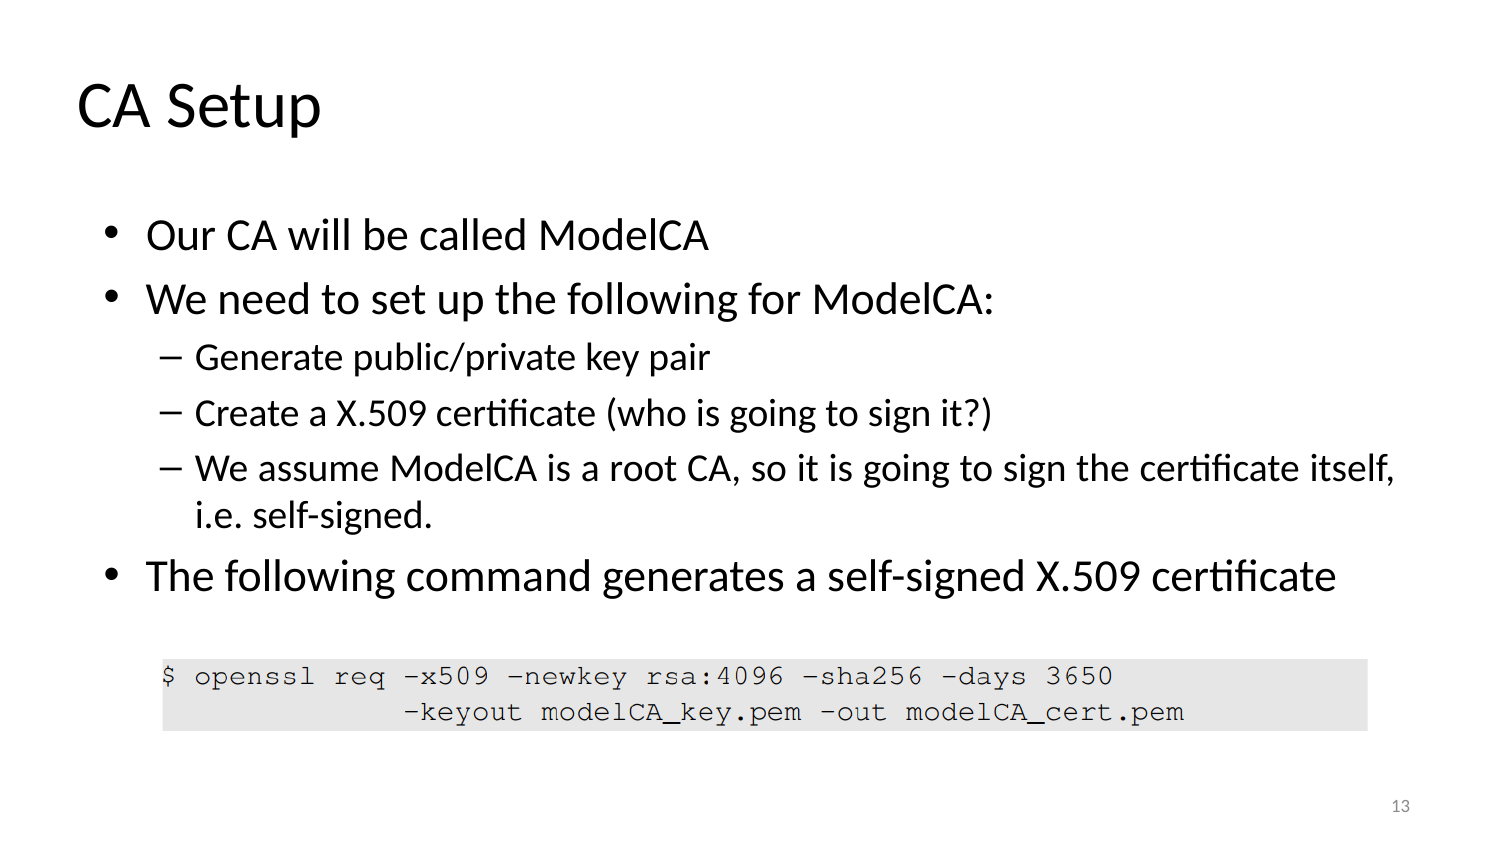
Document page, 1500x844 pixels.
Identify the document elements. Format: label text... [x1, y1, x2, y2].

title CA Setup [62, 30, 1075, 171]
list Our CA will be called ModelCA We need to set up the following for ModelCA: Generate public/private key pair Create a X.509 certificate (who is going to sign it?) We assume ModelCA is a root CA, so it is going to sign the certificate itself, i.e. self-signed. The following command generates a self-signed X.509 certificate [75, 196, 1413, 775]
slide_number 13 [1074, 782, 1425, 827]
picture [162, 659, 1368, 741]
